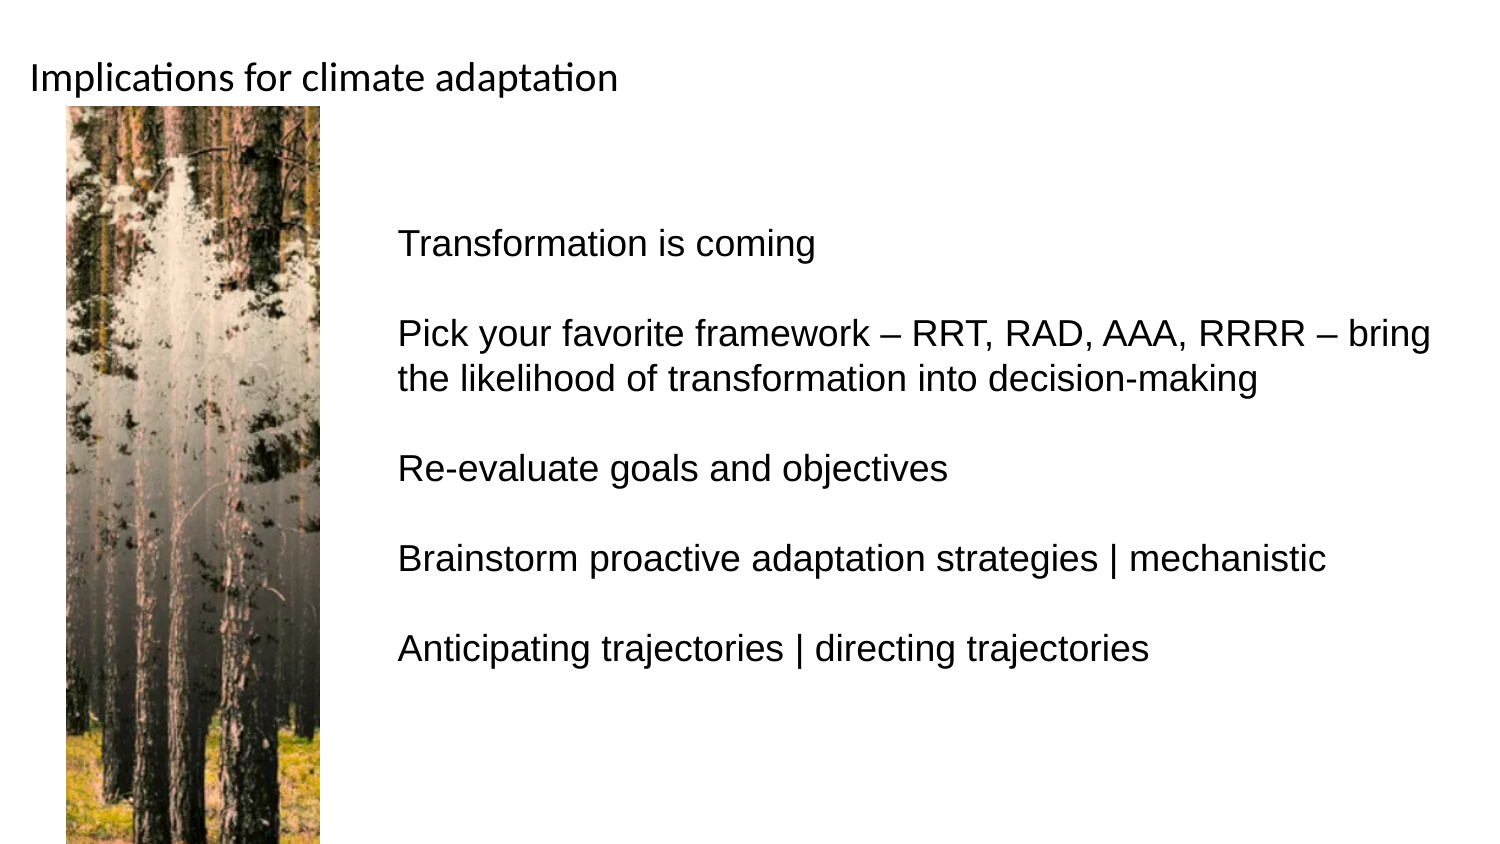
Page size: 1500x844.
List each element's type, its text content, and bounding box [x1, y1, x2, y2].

text_box Transformation is coming Pick your favorite framework – RRT, RAD, AAA, RRRR – bring the likelihood of transformation into decision-making Re-evaluate goals and objectives Brainstorm proactive adaptation strategies | mechanistic Anticipating trajectories | directing trajectories [382, 203, 1477, 684]
text_box Implications for climate adaptation [14, 42, 1404, 108]
picture [65, 106, 321, 844]
